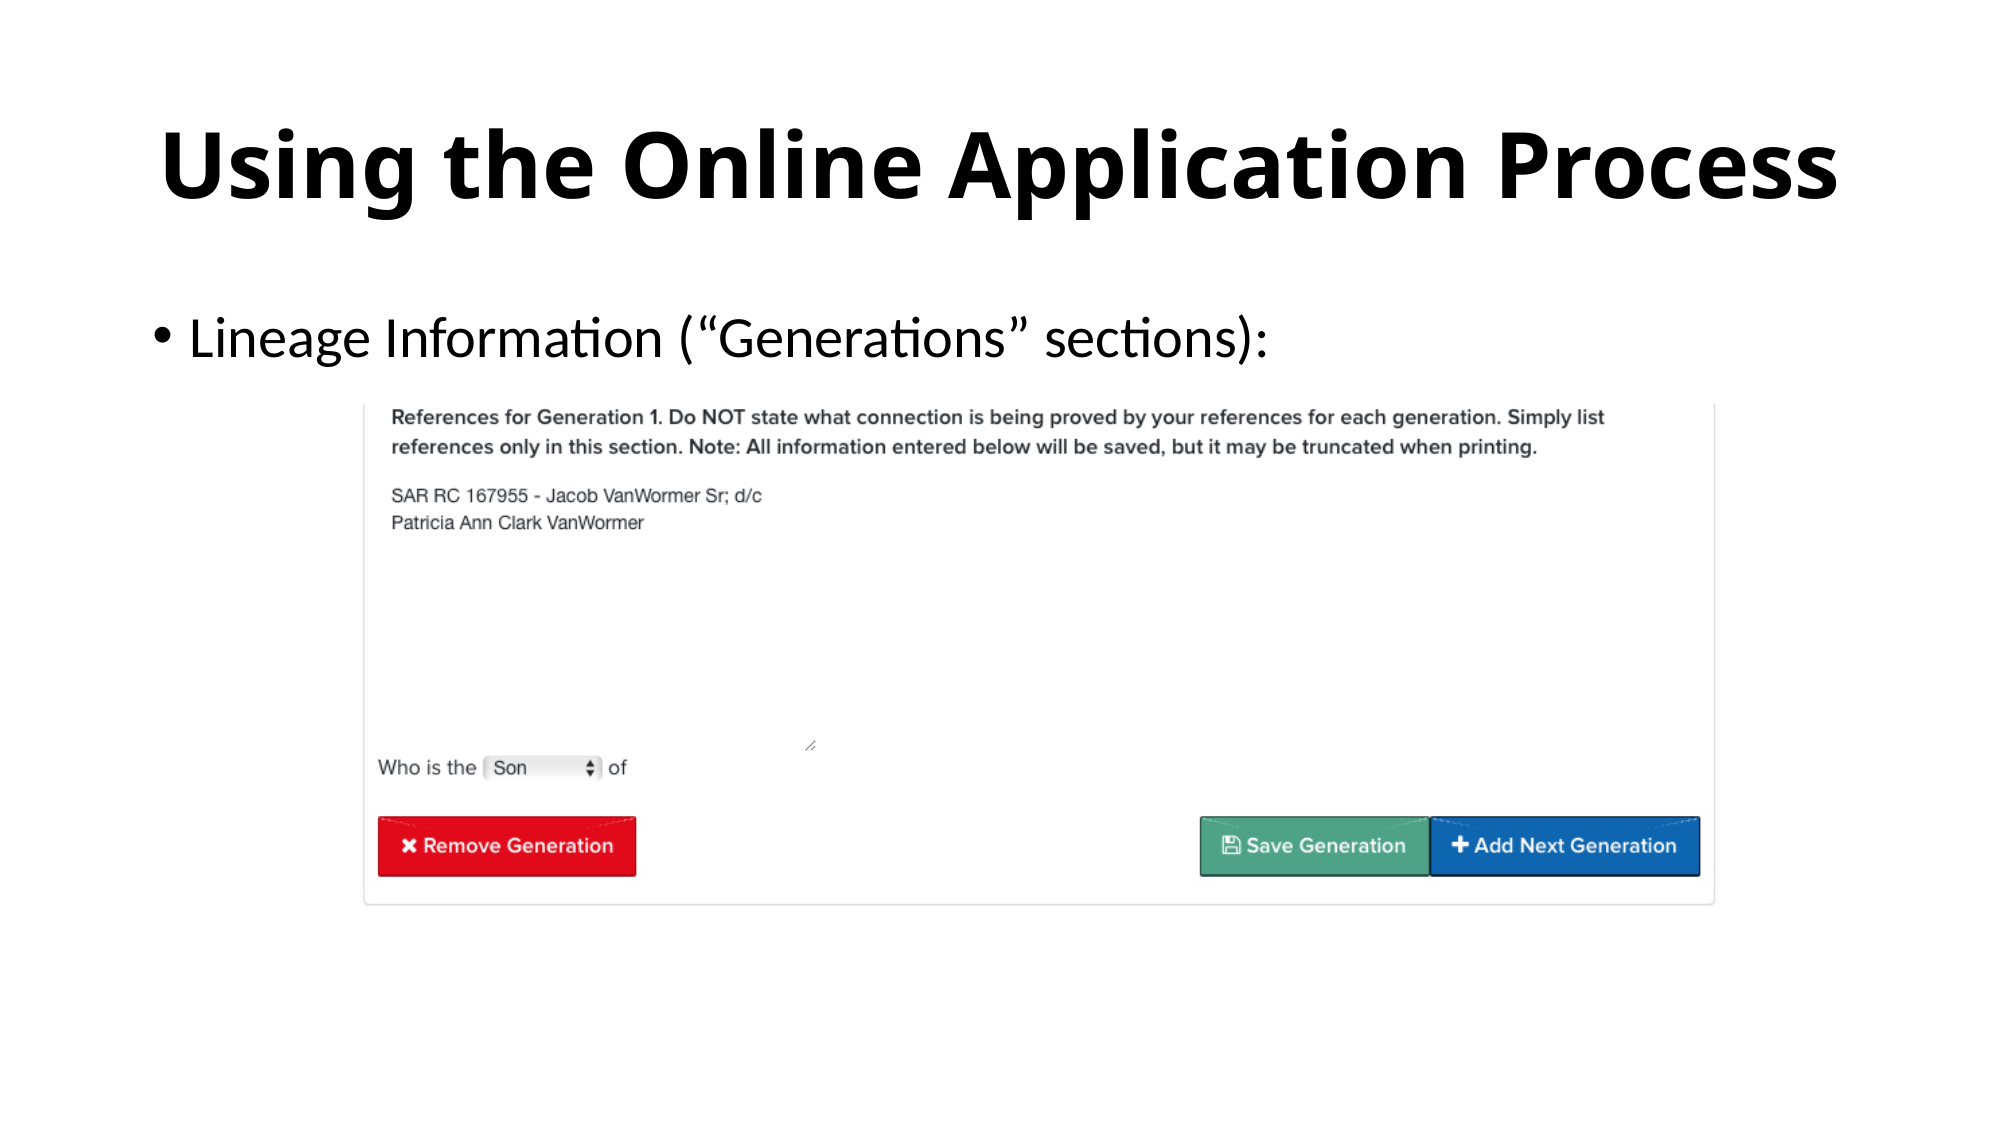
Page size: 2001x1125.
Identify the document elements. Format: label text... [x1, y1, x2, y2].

list Lineage Information (“Generations” sections): [137, 299, 1863, 1014]
picture [361, 404, 1718, 908]
title Using the Online Application Process [137, 59, 1863, 278]
